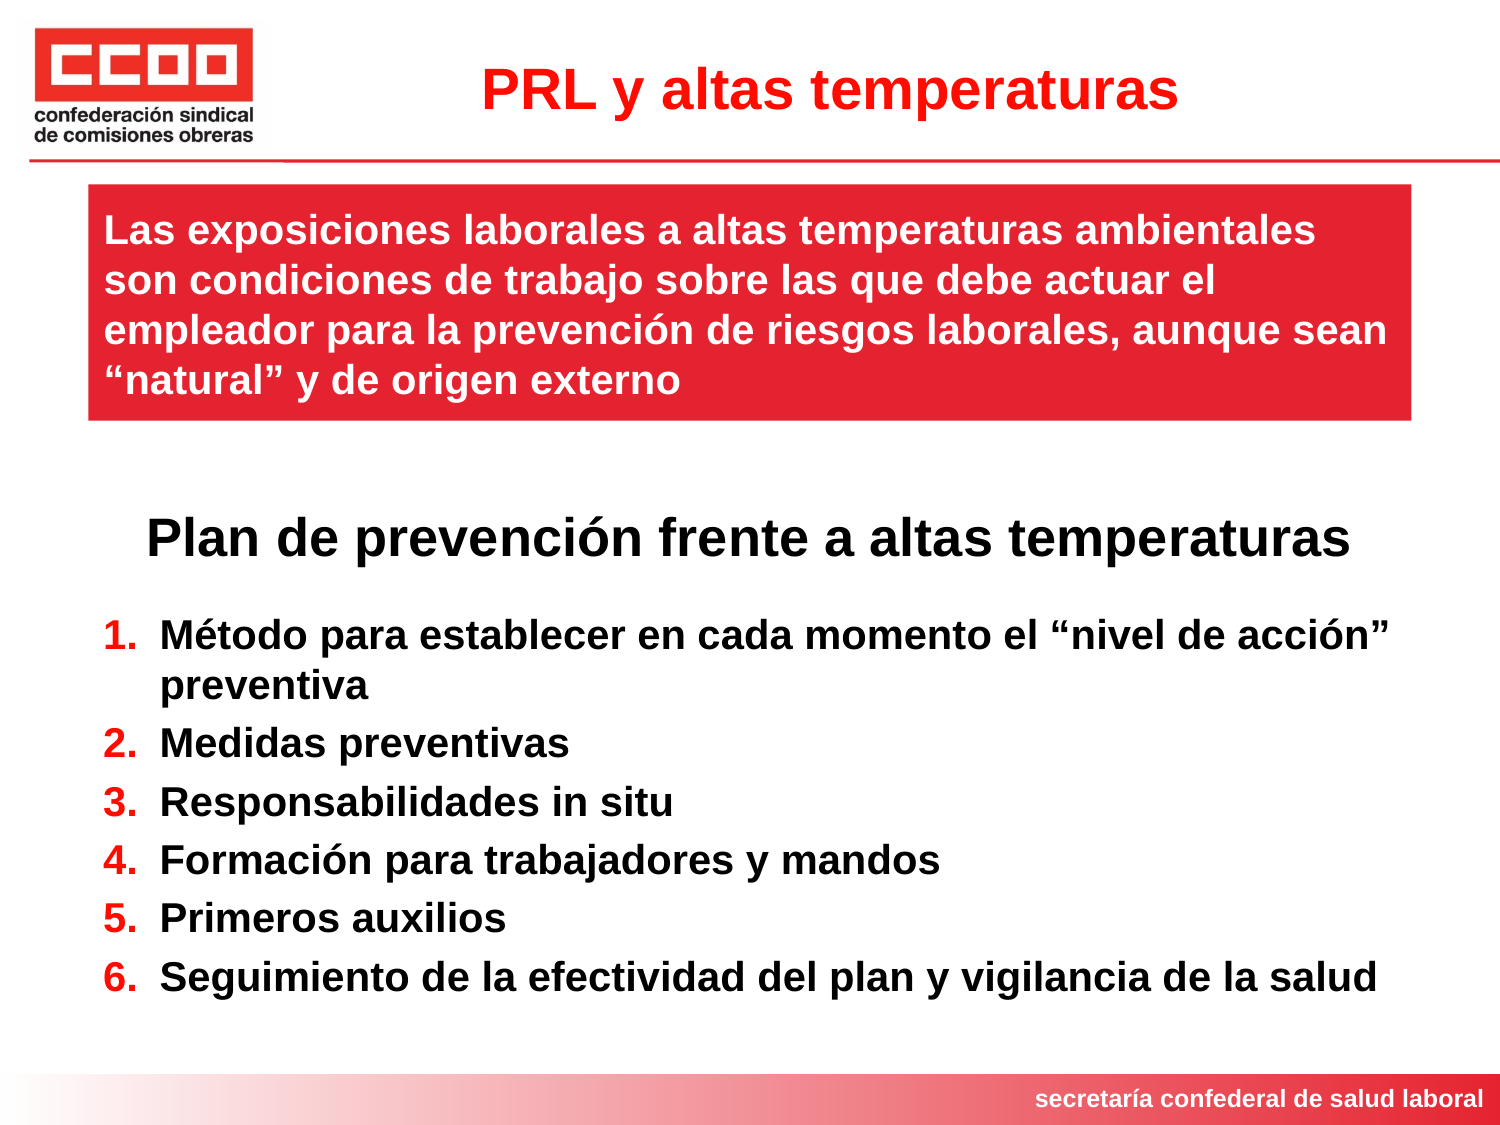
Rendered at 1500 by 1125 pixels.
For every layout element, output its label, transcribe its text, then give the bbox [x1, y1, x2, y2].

title PRL y altas temperaturas [466, 30, 1376, 142]
text_box Plan de prevención frente a altas temperaturas Método para establecer en cada momento el “nivel de acción” preventiva Medidas preventivas Responsabilidades in situ Formación para trabajadores y mandos Primeros auxilios Seguimiento de la efectividad del plan y vigilancia de la salud [88, 495, 1412, 1007]
text_box Las exposiciones laborales a altas temperaturas ambientales son condiciones de trabajo sobre las que debe actuar el empleador para la prevención de riesgos laborales, aunque sean “natural” y de origen externo [88, 184, 1412, 421]
picture [17, 19, 270, 152]
